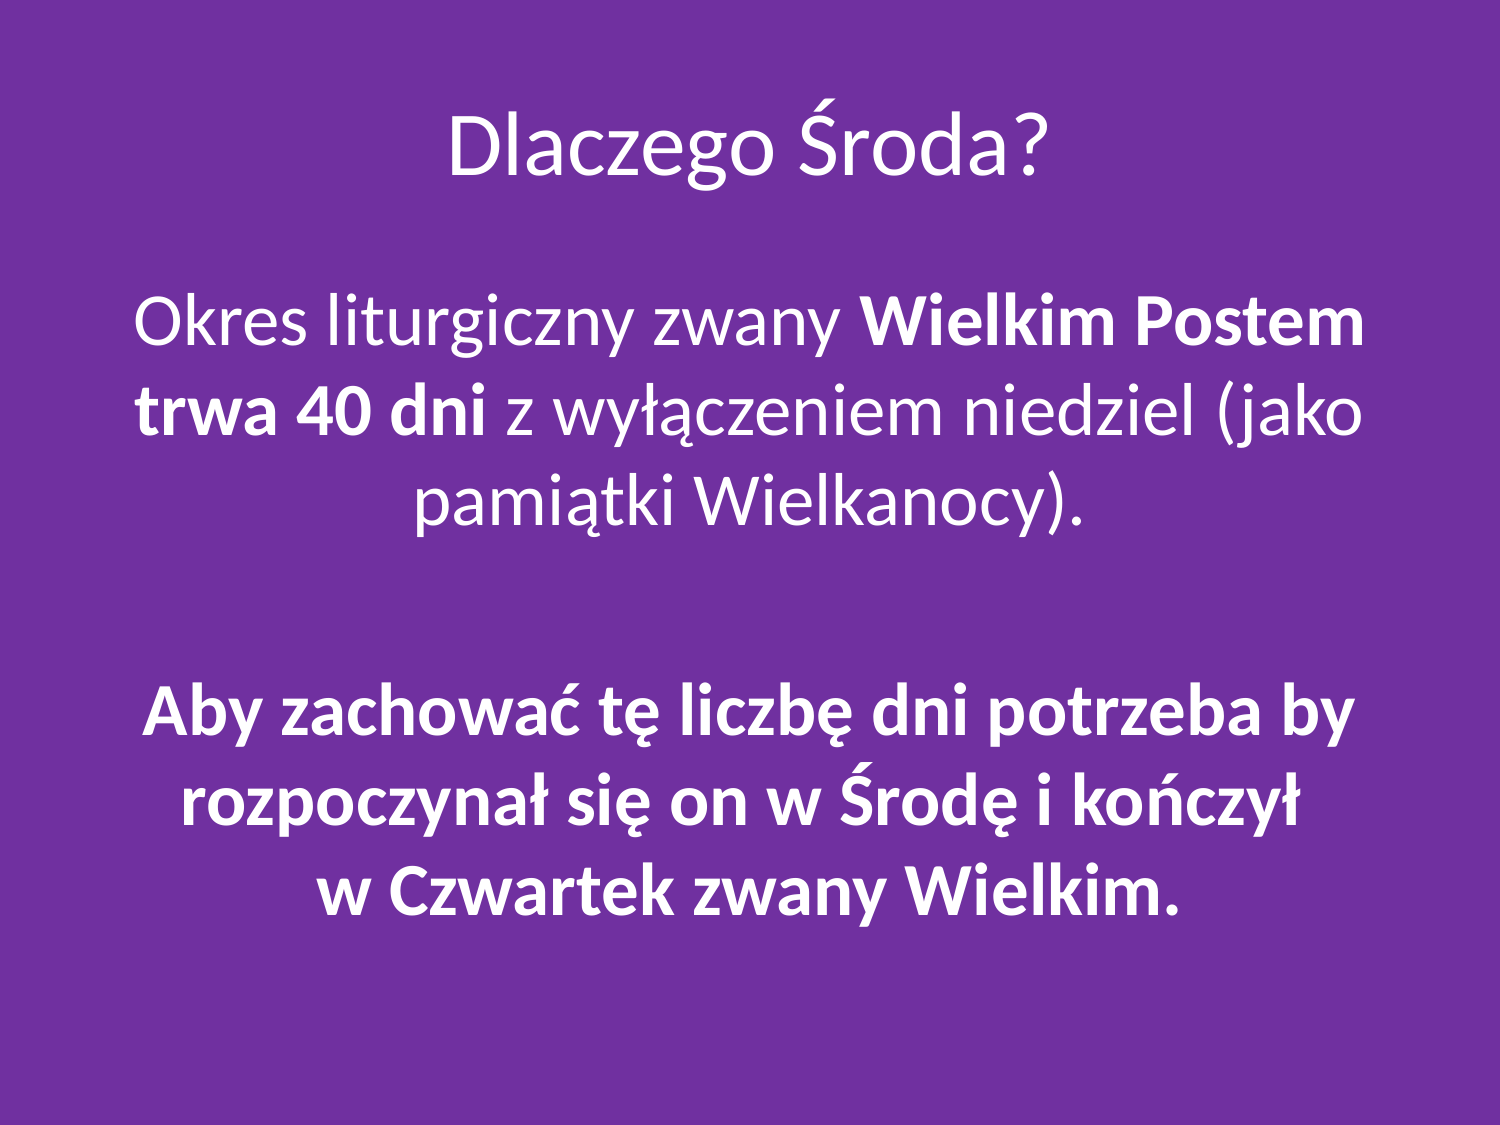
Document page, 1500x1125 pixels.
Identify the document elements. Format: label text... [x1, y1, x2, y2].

title Dlaczego Środa? [75, 45, 1425, 233]
list Okres liturgiczny zwany Wielkim Postem trwa 40 dni z wyłączeniem niedziel (jako pamiątki Wielkanocy). Aby zachować tę liczbę dni potrzeba by rozpoczynał się on w Środę i kończył w Czwartek zwany Wielkim. [75, 262, 1425, 1005]
